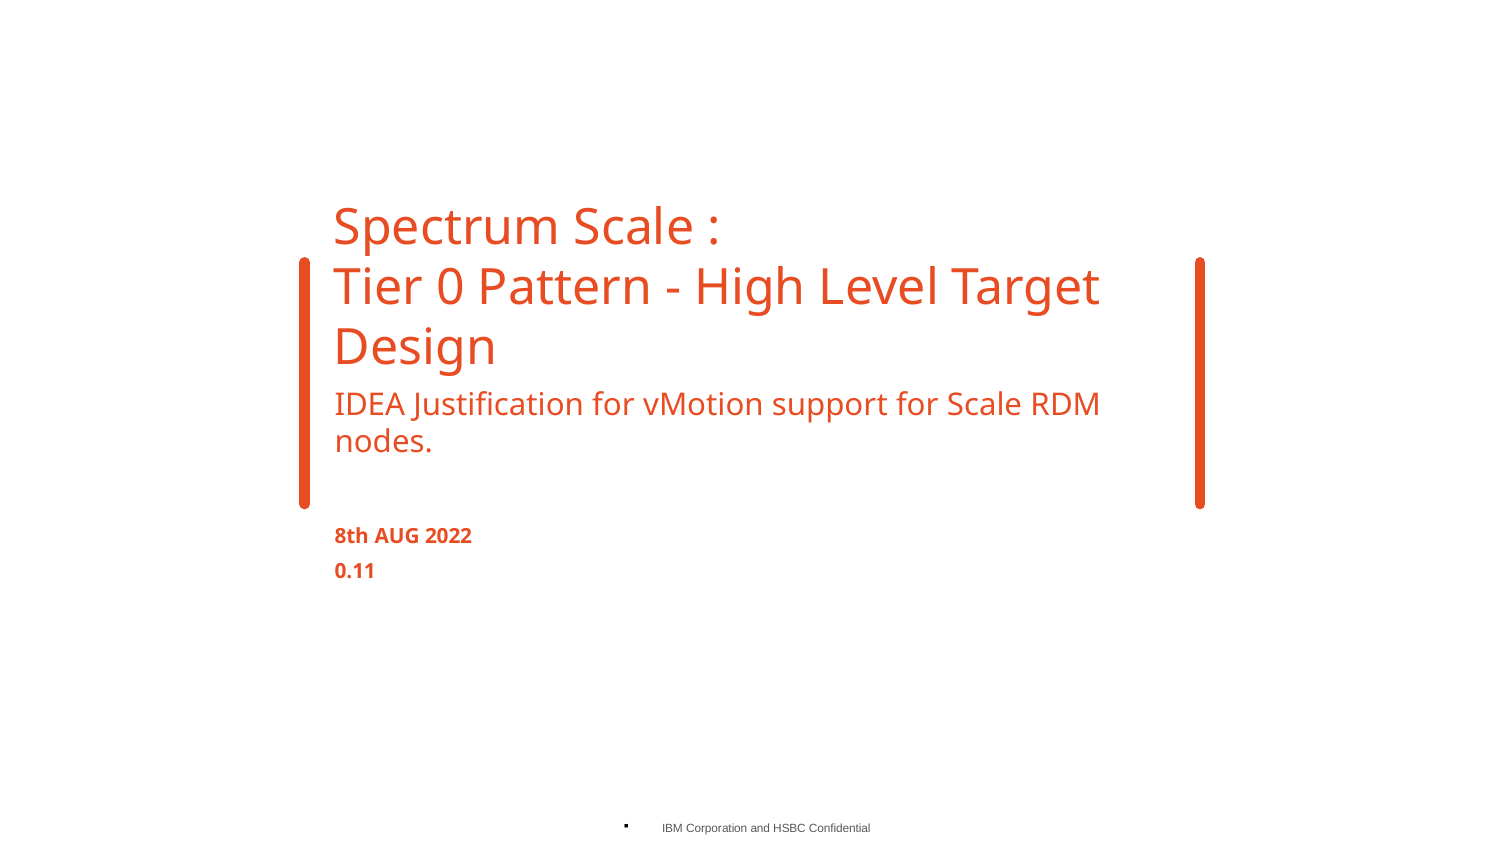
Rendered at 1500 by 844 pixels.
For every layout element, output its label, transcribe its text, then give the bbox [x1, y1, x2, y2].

subtitle IDEA Justification for vMotion support for Scale RDM nodes. 8th AUG 2022 0.11 [334, 383, 1143, 423]
title Spectrum Scale : Tier 0 Pattern - High Level Target Design [333, 252, 1176, 375]
